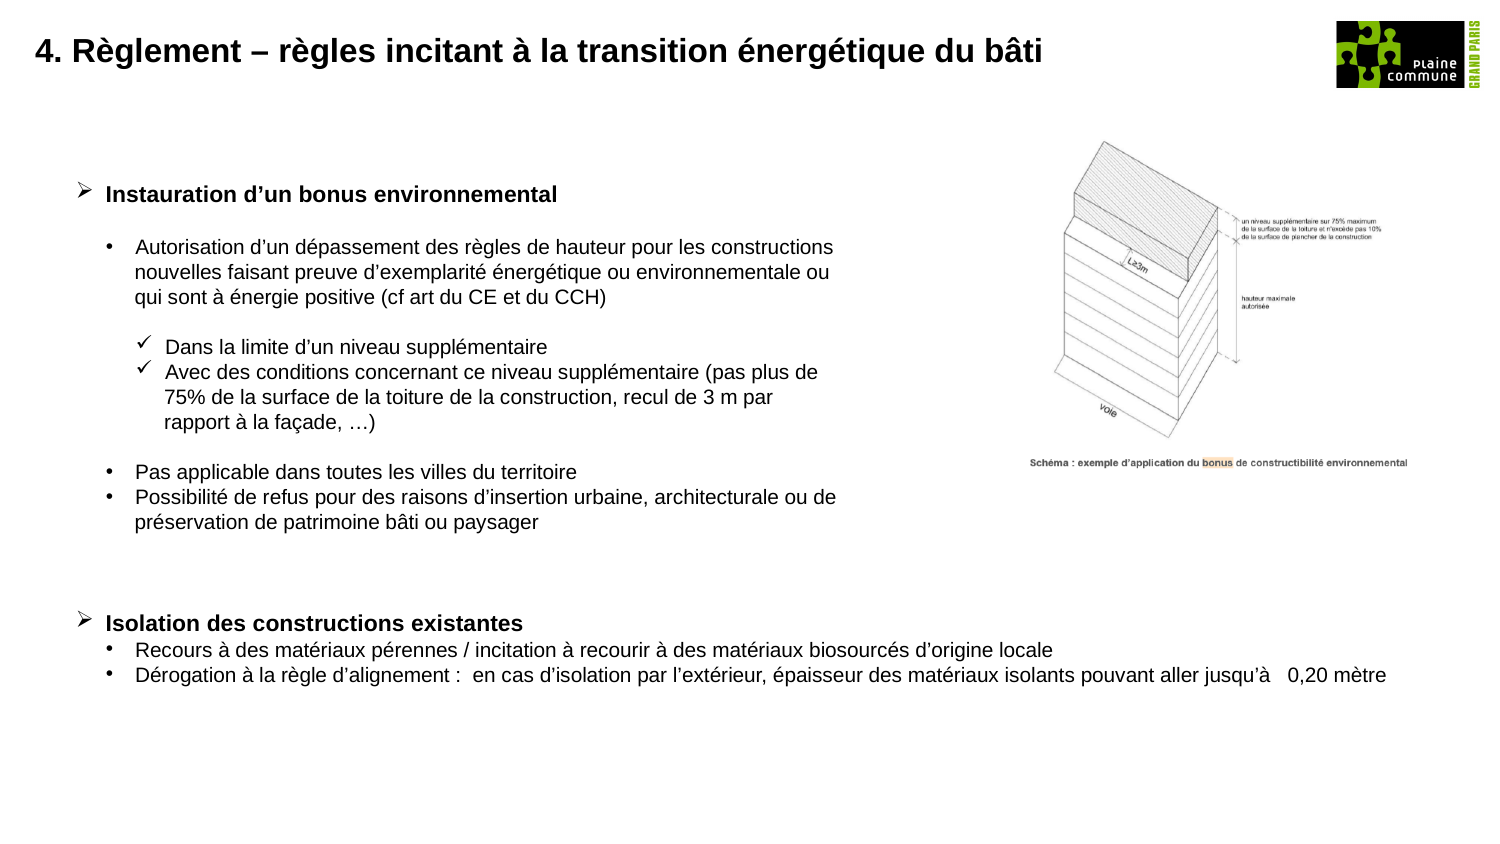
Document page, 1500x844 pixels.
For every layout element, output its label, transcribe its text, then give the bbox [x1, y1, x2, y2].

text_box Instauration d’un bonus environnemental Autorisation d’un dépassement des règles de hauteur pour les constructions nouvelles faisant preuve d’exemplarité énergétique ou environnementale ou qui sont à énergie positive (cf art du CE et du CCH) Dans la limite d’un niveau supplémentaire Avec des conditions concernant ce niveau supplémentaire (pas plus de 75% de la surface de la toiture de la construction, recul de 3 m par rapport à la façade, …) Pas applicable dans toutes les villes du territoire Possibilité de refus pour des raisons d’insertion urbaine, architecturale ou de préservation de patrimoine bâti ou paysager Isolation des constructions existantes Recours à des matériaux pérennes / incitation à recourir à des matériaux biosourcés d’origine locale Dérogation à la règle d’alignement : en cas d’isolation par l’extérieur, épaisseur des matériaux isolants pouvant aller jusqu’à 0,20 mètre [32, 126, 1459, 776]
picture [1019, 126, 1425, 482]
picture [1333, 16, 1484, 91]
text_box 4. Règlement – règles incitant à la transition énergétique du bâti [20, 22, 1282, 77]
